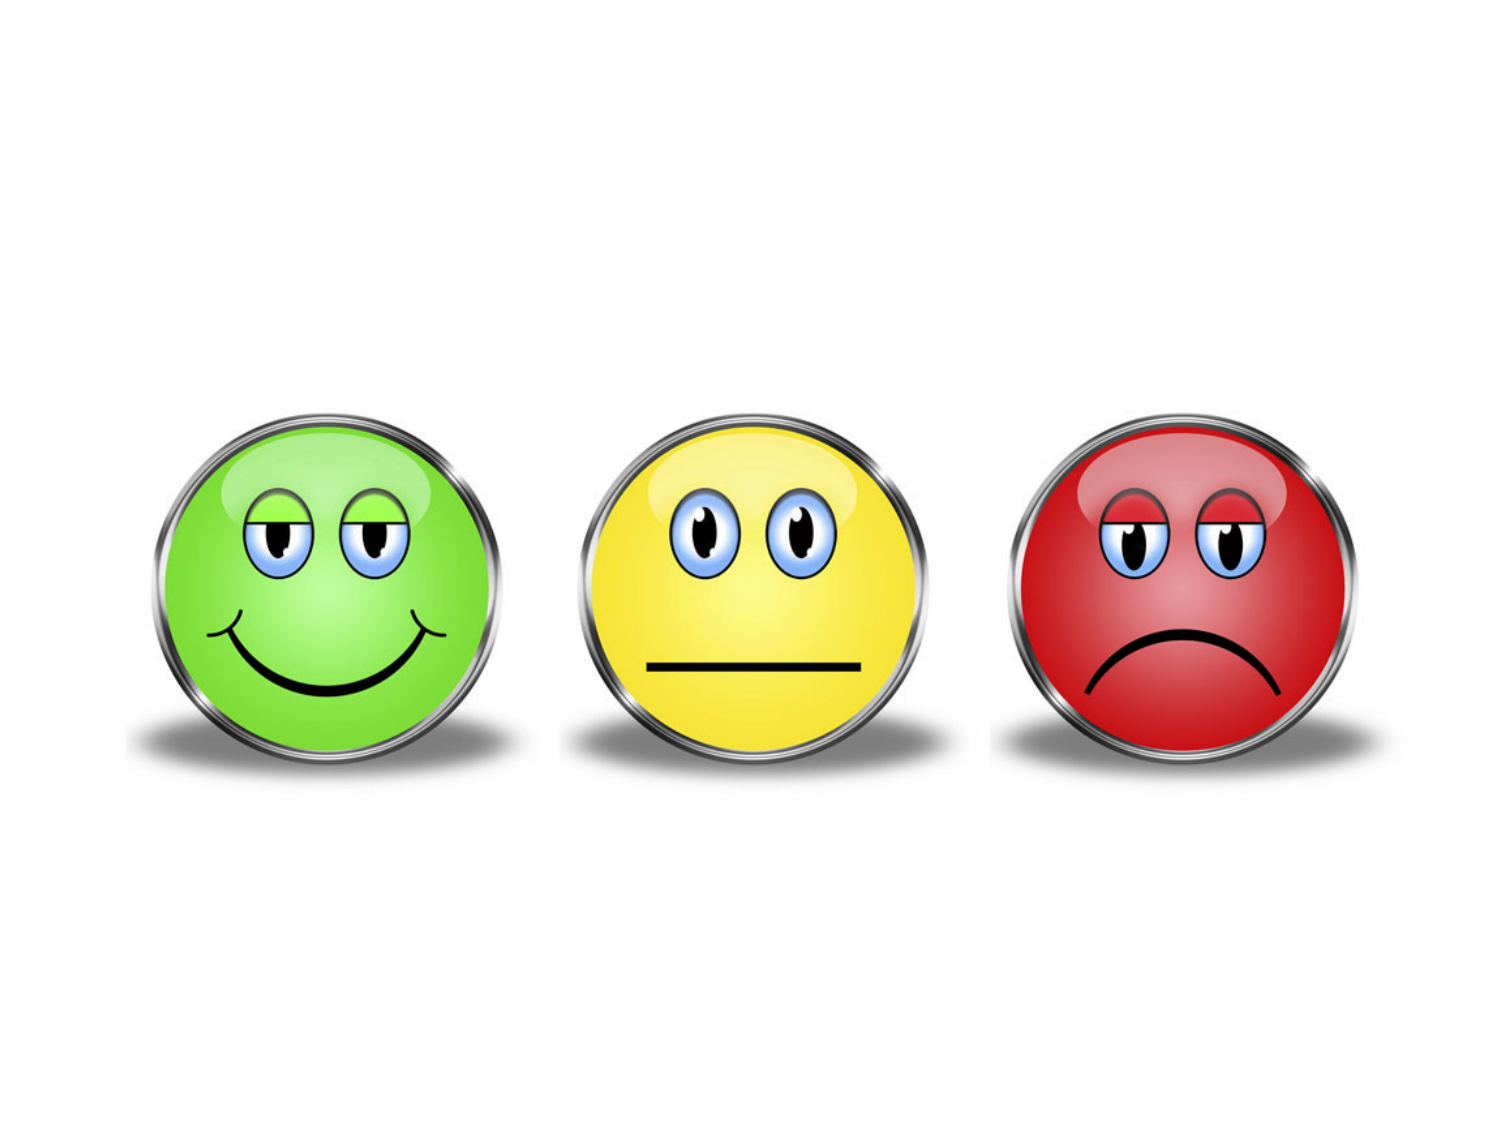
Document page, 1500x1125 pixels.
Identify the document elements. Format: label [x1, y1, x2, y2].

picture [93, 222, 1428, 973]
